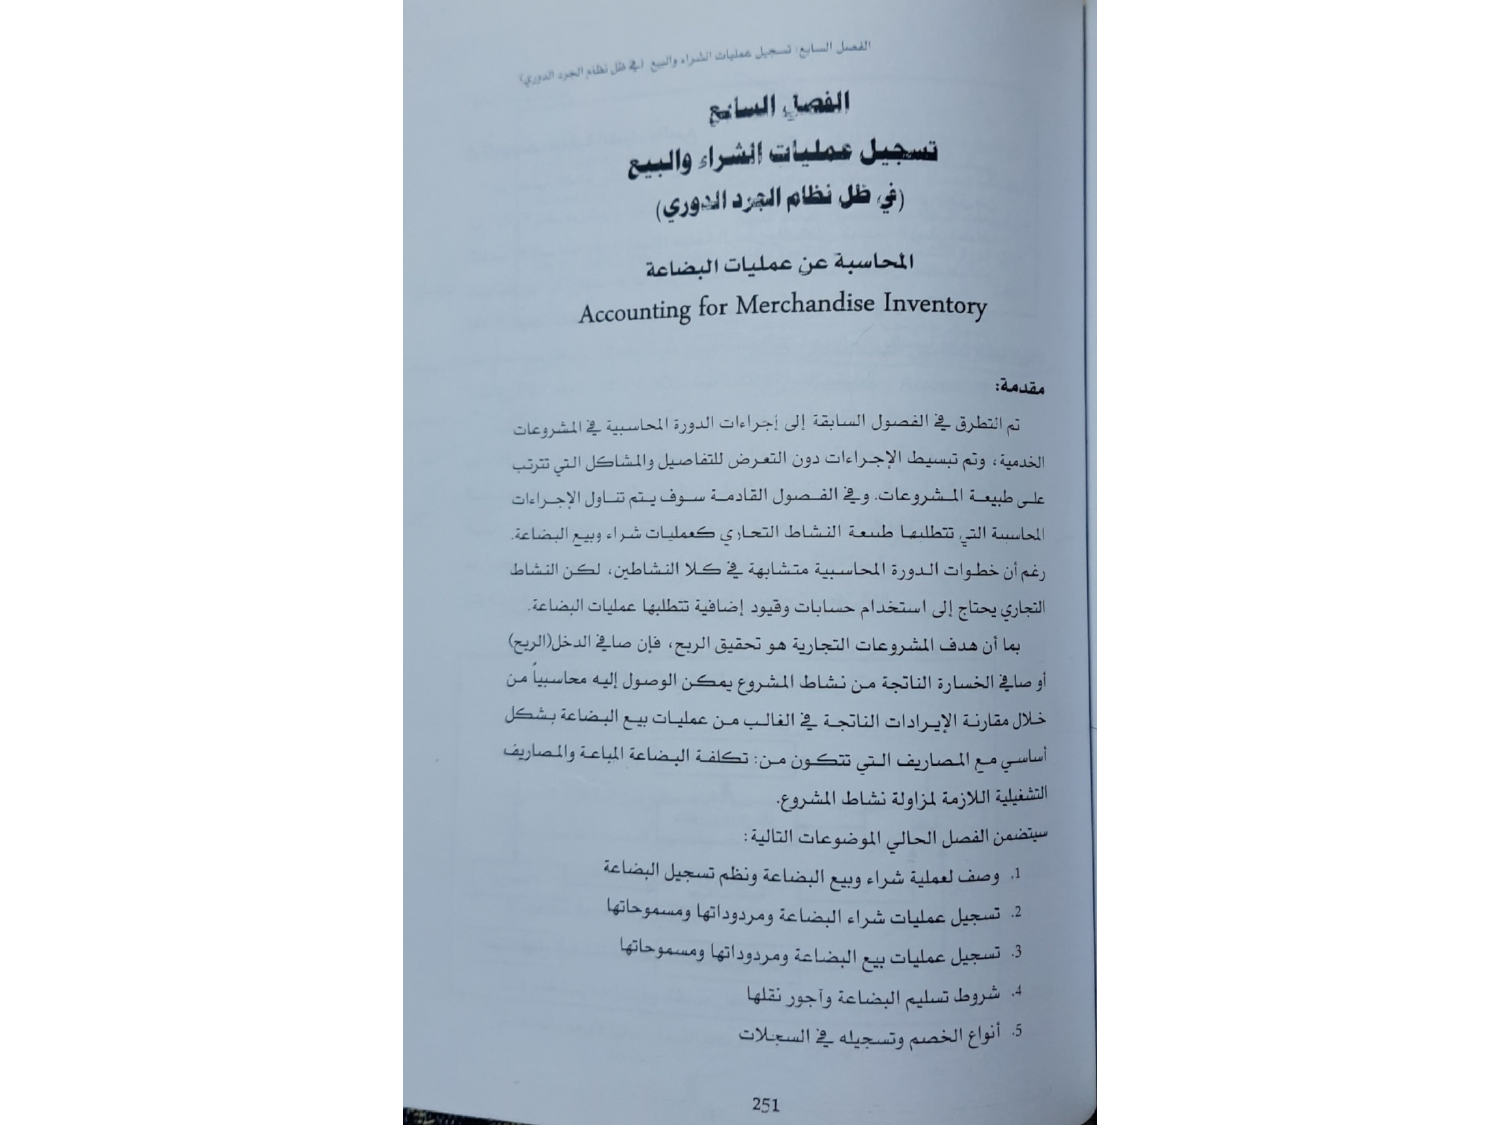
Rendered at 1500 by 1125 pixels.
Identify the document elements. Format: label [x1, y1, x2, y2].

picture [403, 0, 1097, 1125]
